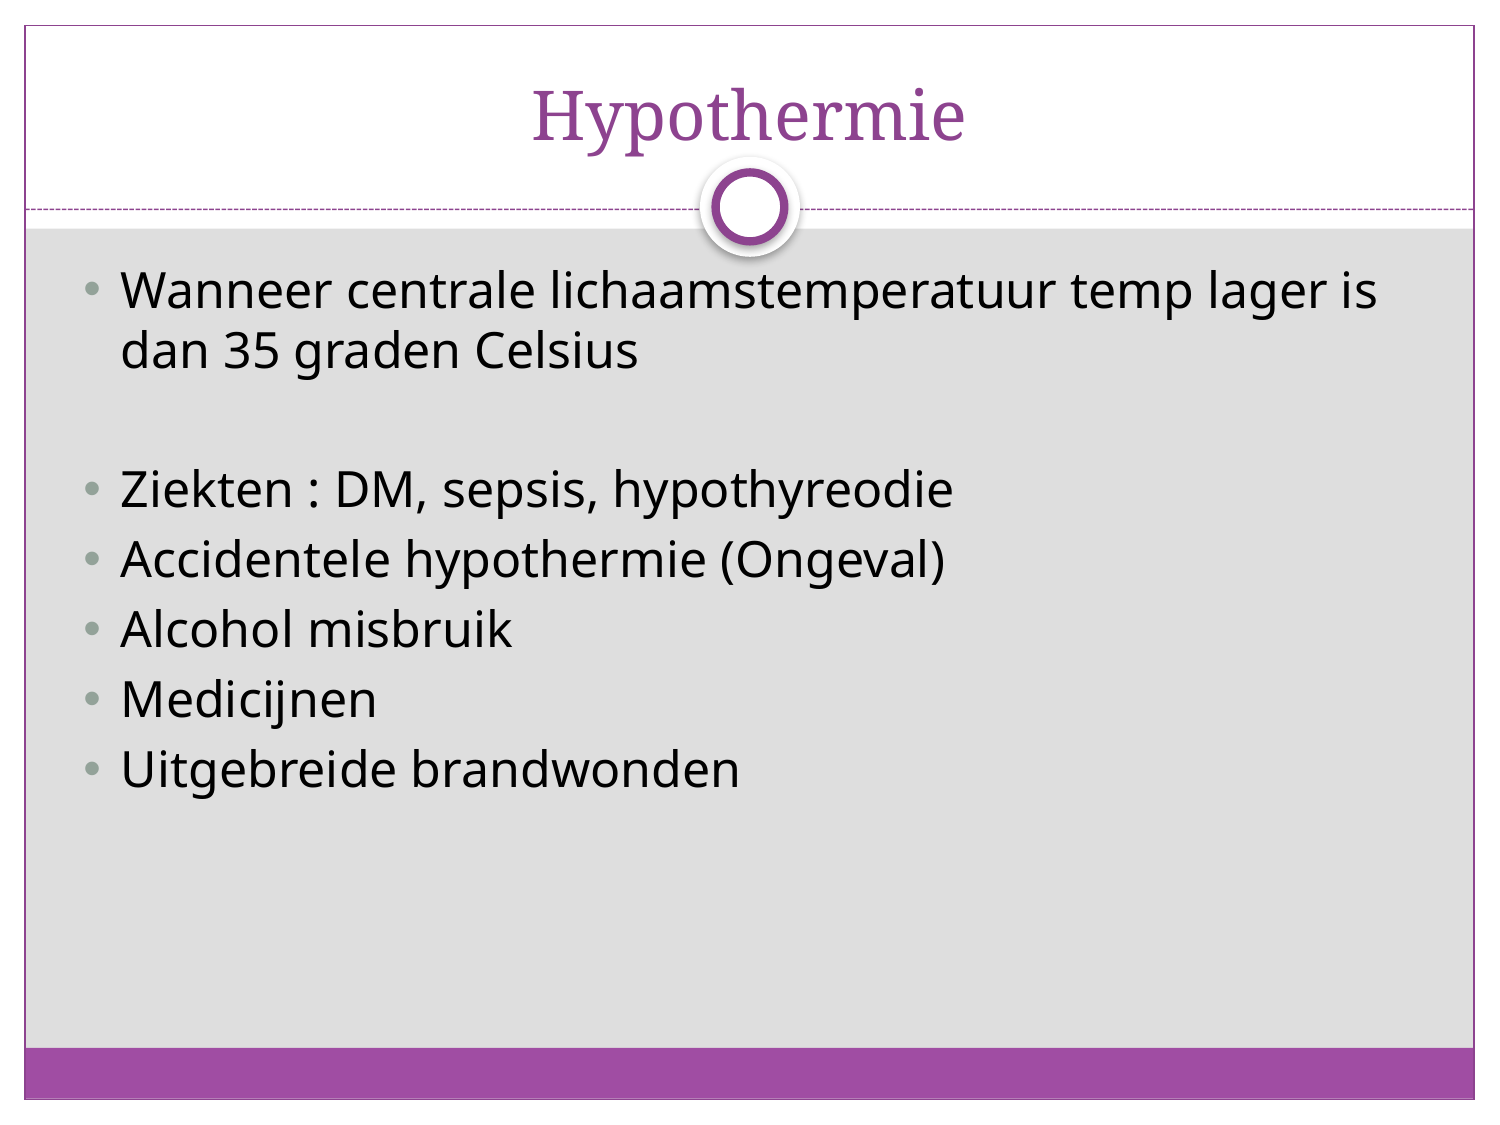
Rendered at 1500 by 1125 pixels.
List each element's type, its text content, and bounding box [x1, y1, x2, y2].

list Wanneer centrale lichaamstemperatuur temp lager is dan 35 graden Celsius Ziekten : DM, sepsis, hypothyreodie Accidentele hypothermie (Ongeval) Alcohol misbruik Medicijnen Uitgebreide brandwonden [49, 250, 1445, 1001]
title Hypothermie [49, 37, 1450, 162]
